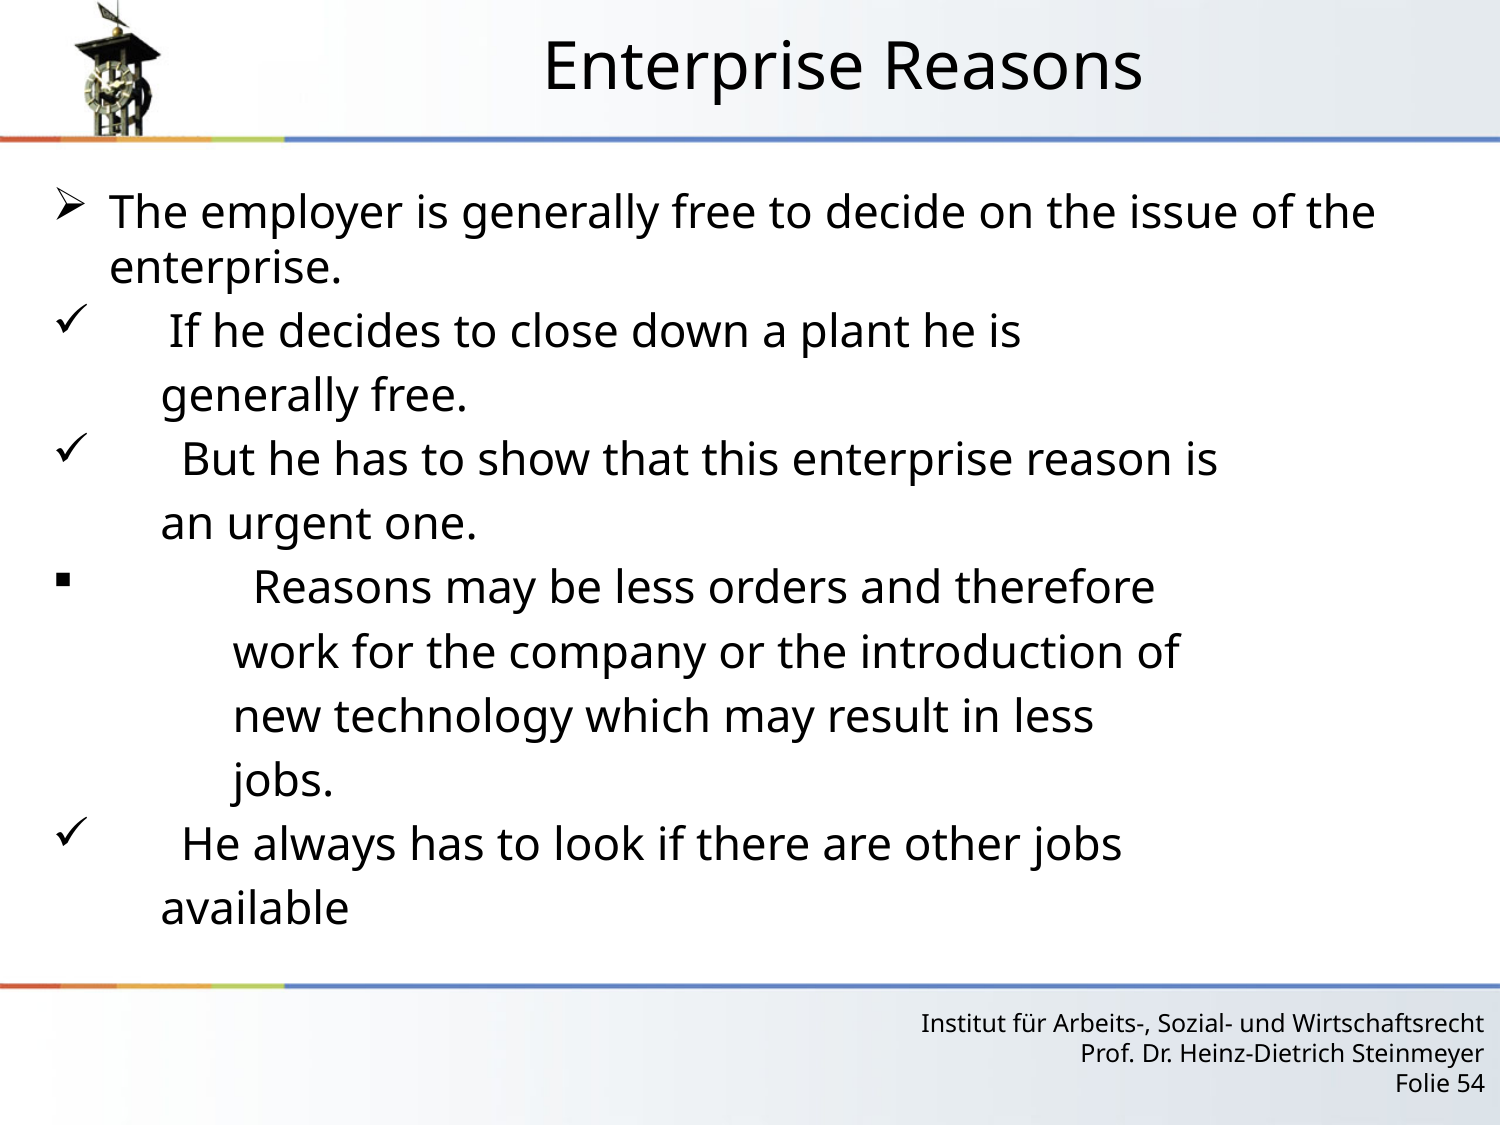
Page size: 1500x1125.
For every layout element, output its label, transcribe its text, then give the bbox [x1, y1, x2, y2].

list The employer is generally free to decide on the issue of the enterprise. If he decides to close down a plant he is generally free. But he has to show that this enterprise reason is an urgent one. Reasons may be less orders and therefore work for the company or the introduction of new technology which may result in less jobs. He always has to look if there are other jobs available [37, 174, 1463, 975]
picture [0, 0, 1500, 150]
picture [0, 974, 1500, 1125]
title Enterprise Reasons [212, 0, 1475, 125]
